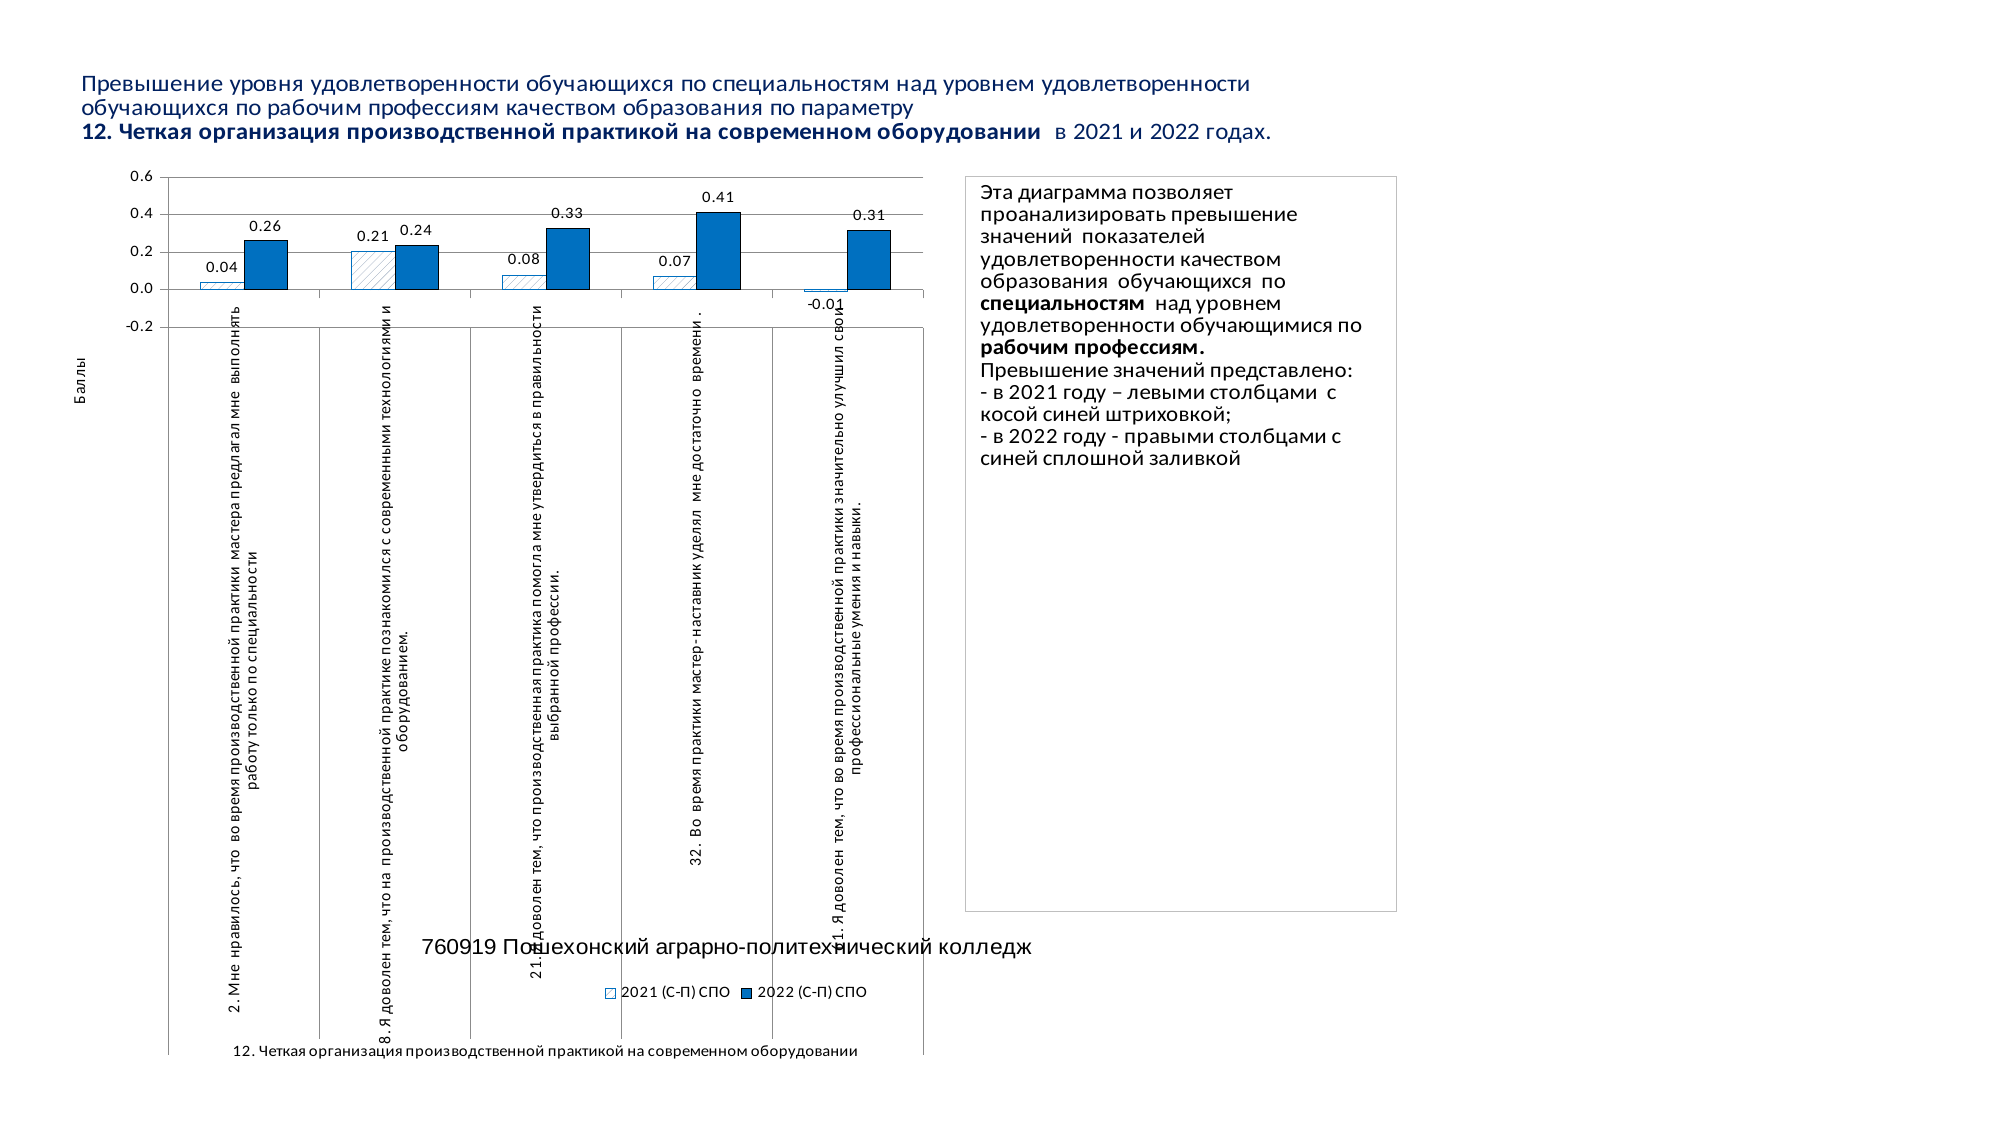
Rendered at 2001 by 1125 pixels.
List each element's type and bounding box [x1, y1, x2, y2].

chart [59, 58, 1414, 1061]
